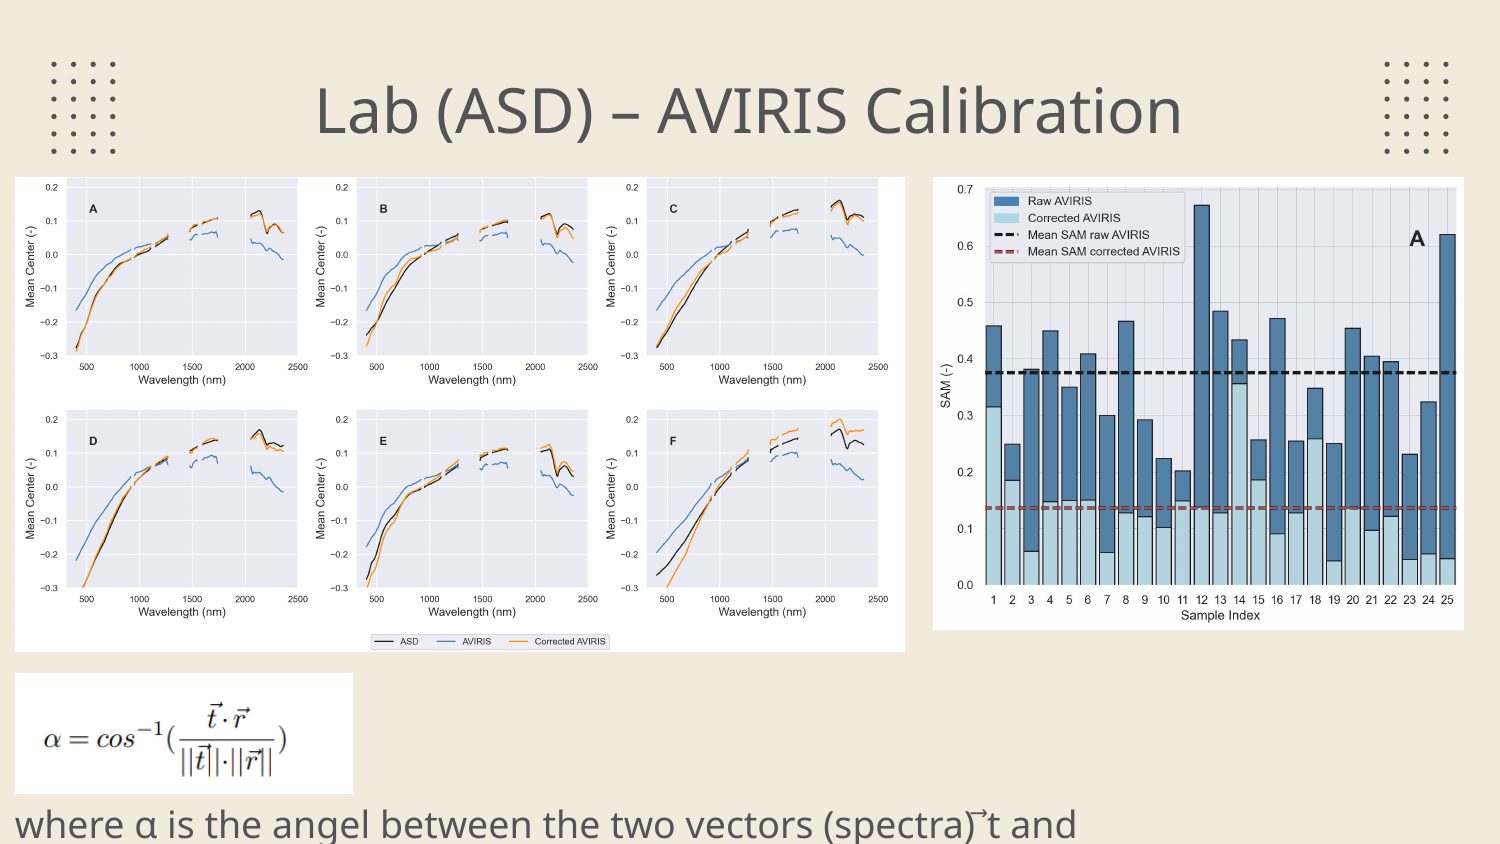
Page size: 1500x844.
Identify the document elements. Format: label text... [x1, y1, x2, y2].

title Lab (ASD) – AVIRIS Calibration [118, 60, 1382, 155]
picture [933, 177, 1464, 631]
text_box where α is the angel between the two vectors (spectra) ⃗t and ⃗r [0, 793, 1110, 844]
picture [15, 177, 906, 652]
picture [15, 672, 354, 794]
